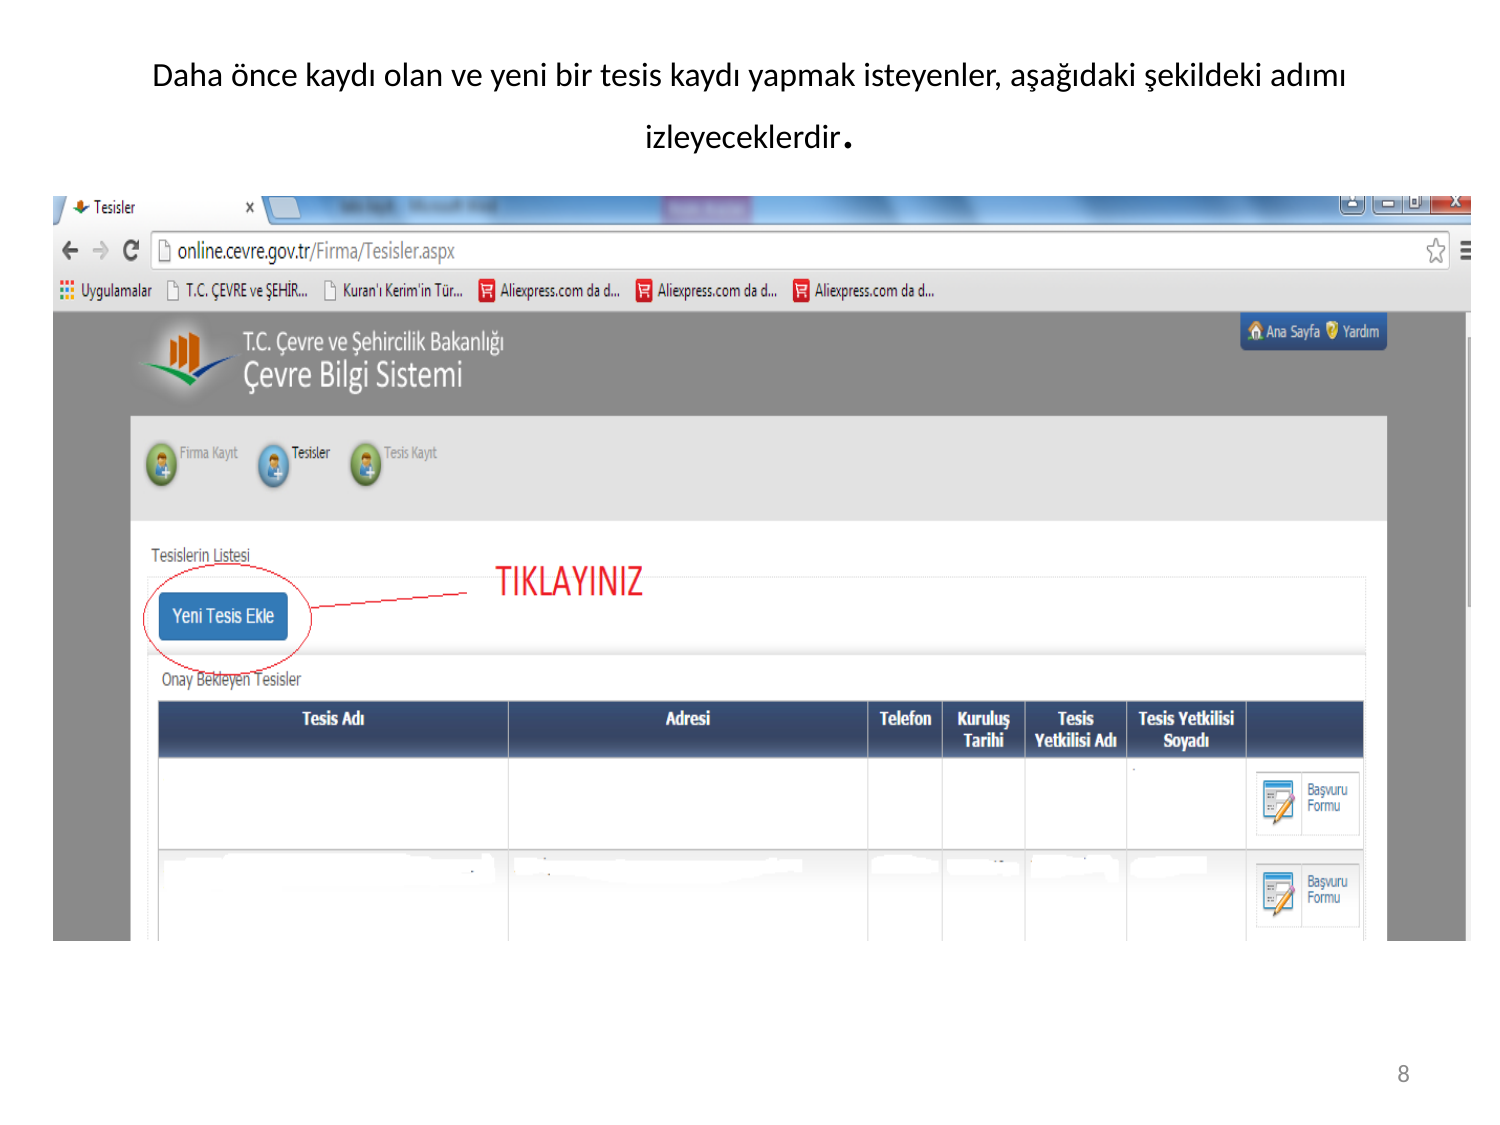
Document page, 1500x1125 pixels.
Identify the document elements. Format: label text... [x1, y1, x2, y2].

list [52, 196, 1471, 941]
slide_number 8 [1074, 1042, 1425, 1103]
title Daha önce kaydı olan ve yeni bir tesis kaydı yapmak isteyenler, aşağıdaki şekildeki adımı izleyeceklerdir. [75, 45, 1425, 194]
